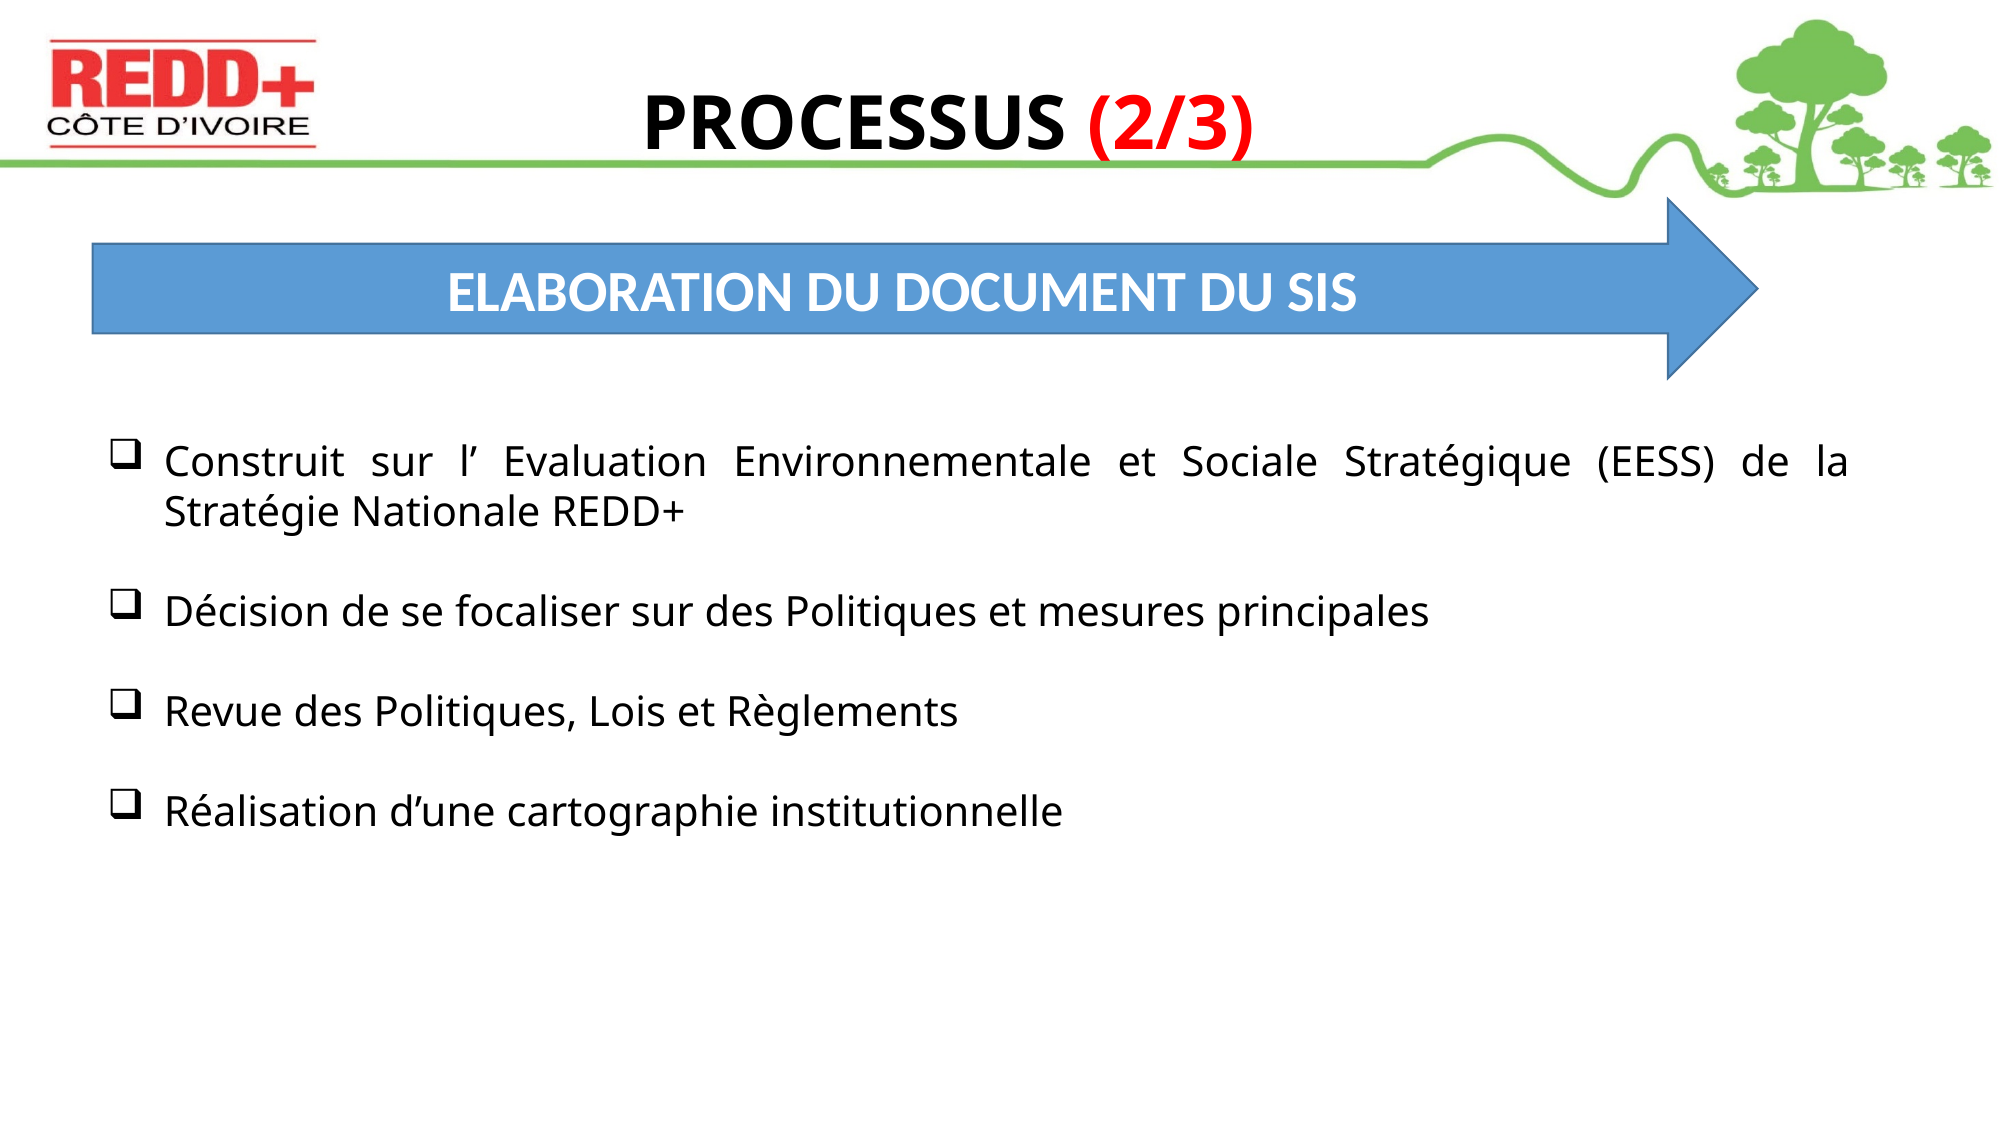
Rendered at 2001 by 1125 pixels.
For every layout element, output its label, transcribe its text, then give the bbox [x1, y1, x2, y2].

picture [0, 0, 2000, 200]
text_box Construit sur l’ Evaluation Environnementale et Sociale Stratégique (EESS) de la Stratégie Nationale REDD+ Décision de se focaliser sur des Politiques et mesures principales Revue des Politiques, Lois et Règlements Réalisation d’une cartographie institutionnelle [92, 427, 1866, 842]
text_box ELABORATION DU DOCUMENT DU SIS [91, 200, 1760, 381]
